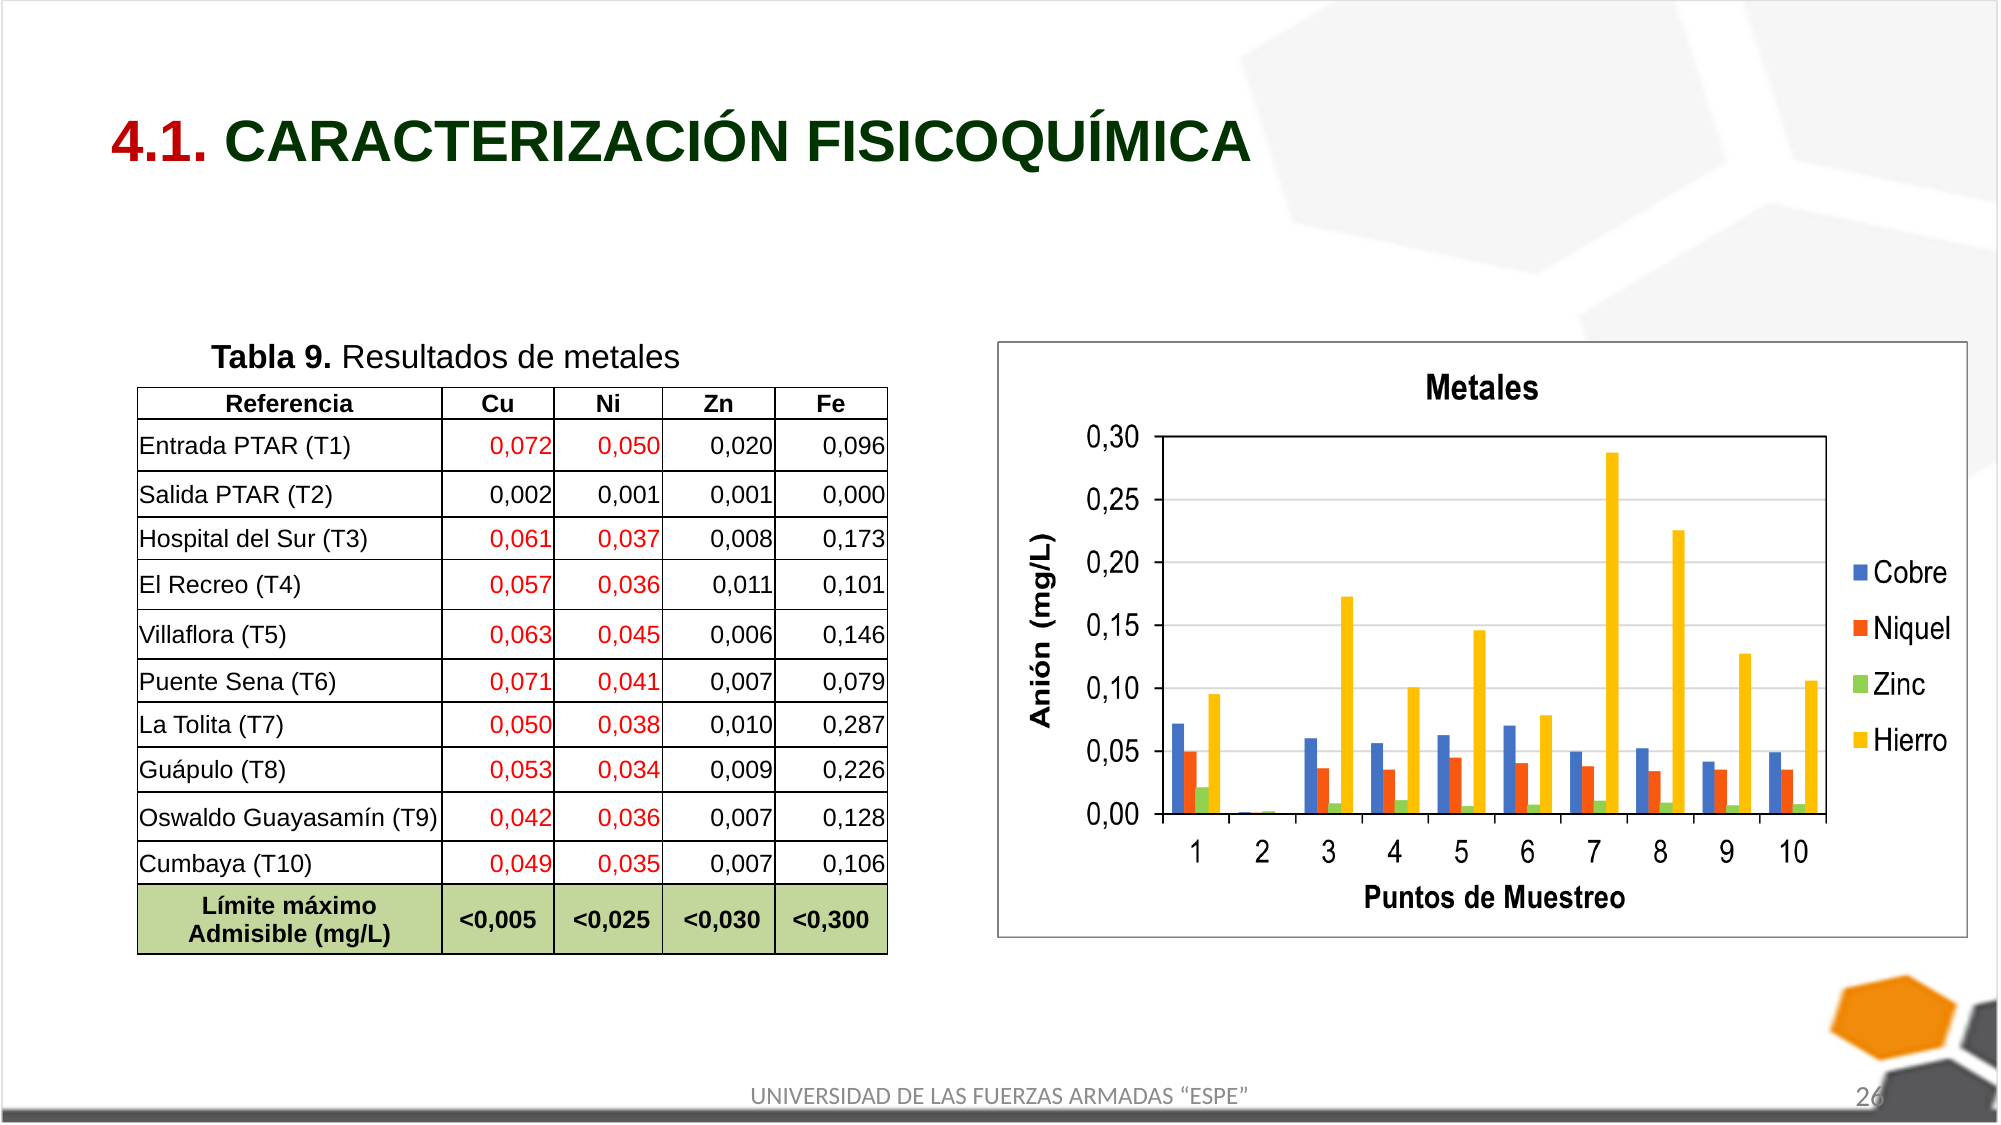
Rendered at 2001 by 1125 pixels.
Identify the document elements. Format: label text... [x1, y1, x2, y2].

table_cell <0,025 [555, 885, 662, 953]
table_cell 0,050 [555, 420, 662, 470]
table_header Cu [443, 388, 553, 418]
table_header Zn [663, 388, 774, 418]
table_cell 0,034 [555, 748, 662, 791]
table_cell 0,173 [776, 518, 887, 559]
table_cell 0,038 [555, 703, 662, 746]
table_cell 0,001 [555, 472, 662, 516]
table_cell 0,007 [663, 793, 774, 840]
table_cell 0,007 [663, 842, 774, 883]
table_cell 0,045 [555, 610, 662, 658]
table_cell 0,063 [443, 610, 553, 658]
table_cell 0,061 [443, 518, 553, 559]
table_cell 0,053 [443, 748, 553, 791]
table_cell Salida PTAR (T2) [138, 472, 441, 516]
table_header Referencia [138, 388, 441, 418]
text_box Tabla 9. Resultados de metales [62, 307, 830, 383]
table_cell Hospital del Sur (T3) [138, 518, 441, 559]
table_cell La Tolita (T7) [138, 703, 441, 746]
table_cell 0,050 [443, 703, 553, 746]
table_cell 0,042 [443, 793, 553, 840]
table_header Fe [776, 388, 887, 418]
table_cell 0,057 [443, 560, 553, 609]
table_cell Cumbaya (T10) [138, 842, 441, 883]
table_cell 0,072 [443, 420, 553, 470]
table_cell 0,128 [776, 793, 887, 840]
slide_number 26 [1550, 1065, 1900, 1125]
table_cell 0,009 [663, 748, 774, 791]
table_cell Límite máximo Admisible (mg/L) [138, 885, 441, 953]
table_cell 0,287 [776, 703, 887, 746]
table_cell 0,049 [443, 842, 553, 883]
table_cell 0,008 [663, 518, 774, 559]
table_cell <0,300 [776, 885, 887, 953]
table_cell 0,041 [555, 660, 662, 701]
table_cell 0,007 [663, 660, 774, 701]
text_box 4.1. CARACTERIZACIÓN FISICOQUÍMICA [96, 97, 1884, 184]
table_cell 0,079 [776, 660, 887, 701]
table_cell 0,101 [776, 560, 887, 609]
table_cell <0,030 [663, 885, 774, 953]
table_cell 0,001 [663, 472, 774, 516]
table_cell Guápulo (T8) [138, 748, 441, 791]
table_cell 0,000 [776, 472, 887, 516]
table_cell Villaflora (T5) [138, 610, 441, 658]
table_header Ni [555, 388, 662, 418]
table_cell 0,011 [663, 560, 774, 609]
footer UNIVERSIDAD DE LAS FUERZAS ARMADAS “ESPE” [683, 1065, 1317, 1125]
table_cell El Recreo (T4) [138, 560, 441, 609]
table_cell 0,146 [776, 610, 887, 658]
table_cell Oswaldo Guayasamín (T9) [138, 793, 441, 840]
table_cell 0,035 [555, 842, 662, 883]
table_cell <0,005 [443, 885, 553, 953]
table_cell 0,226 [776, 748, 887, 791]
table_cell 0,106 [776, 842, 887, 883]
table_cell 0,020 [663, 420, 774, 470]
table_cell 0,010 [663, 703, 774, 746]
picture [0, 0, 2001, 1125]
table_cell 0,071 [443, 660, 553, 701]
table_cell 0,006 [663, 610, 774, 658]
table_cell 0,037 [555, 518, 662, 559]
table_cell 0,036 [555, 793, 662, 840]
table_cell 0,096 [776, 420, 887, 470]
table_cell 0,002 [443, 472, 553, 516]
table_cell 0,036 [555, 560, 662, 609]
table_cell Entrada PTAR (T1) [138, 420, 441, 470]
table_cell Puente Sena (T6) [138, 660, 441, 701]
